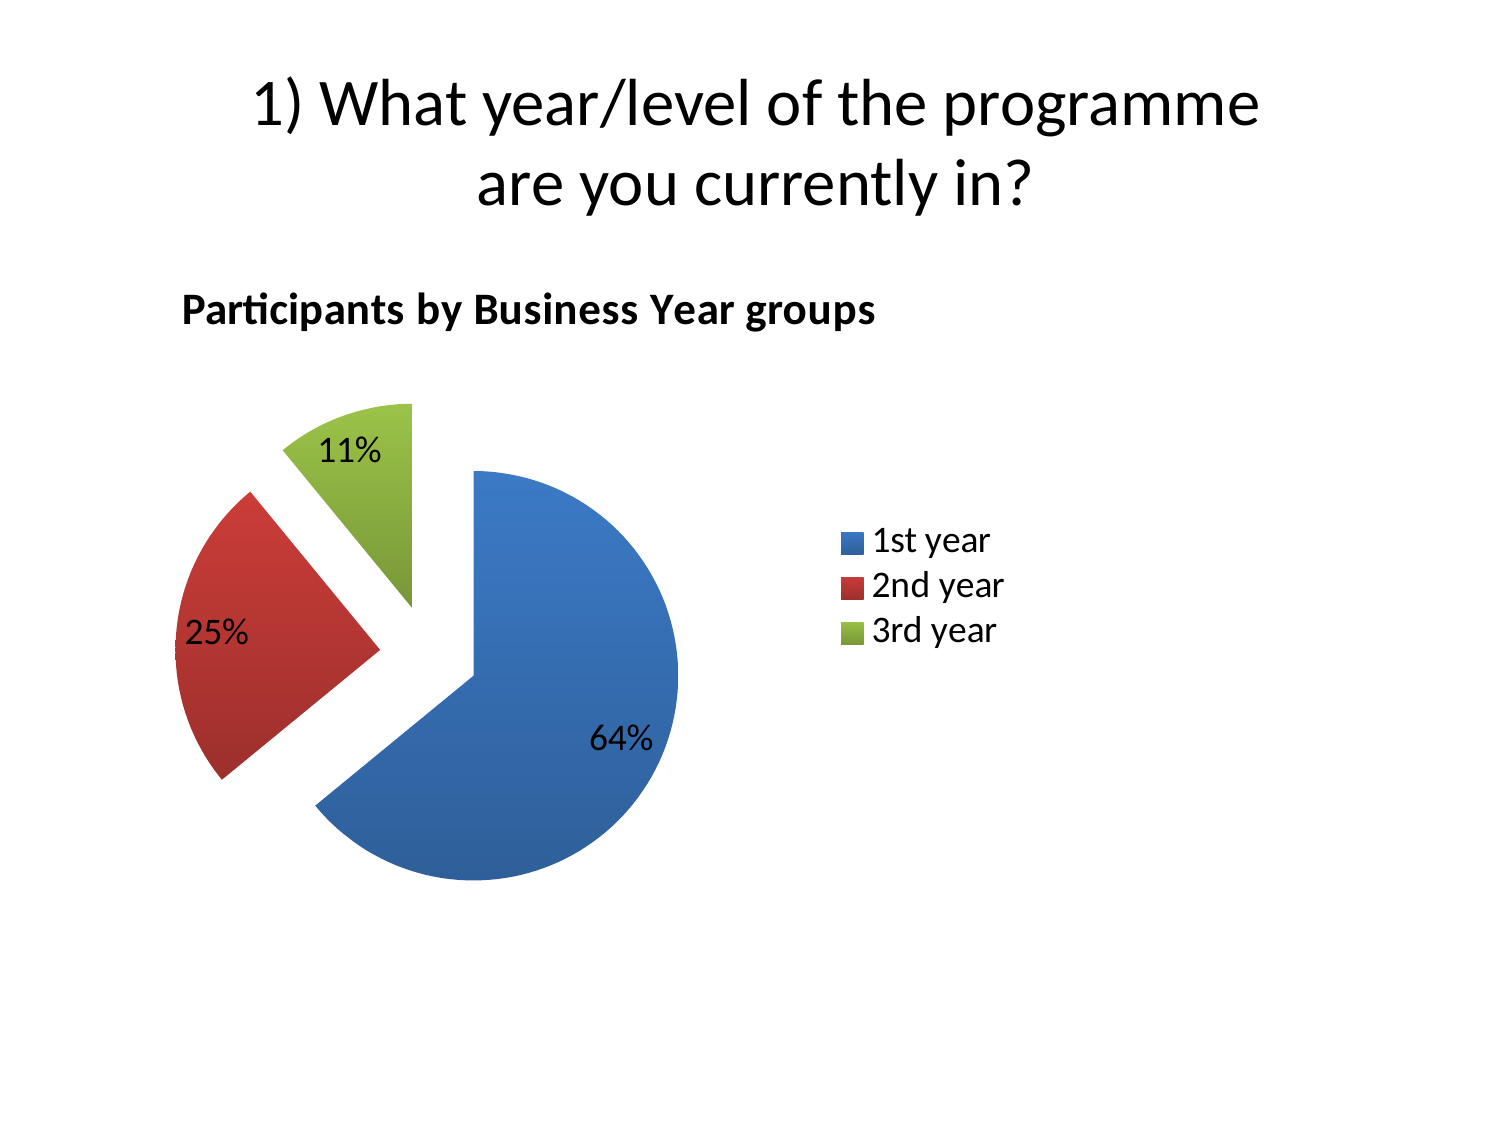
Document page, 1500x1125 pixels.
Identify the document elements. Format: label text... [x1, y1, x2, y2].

chart [29, 255, 1030, 923]
title 1) What year/level of the programme are you currently in? [218, 45, 1294, 233]
